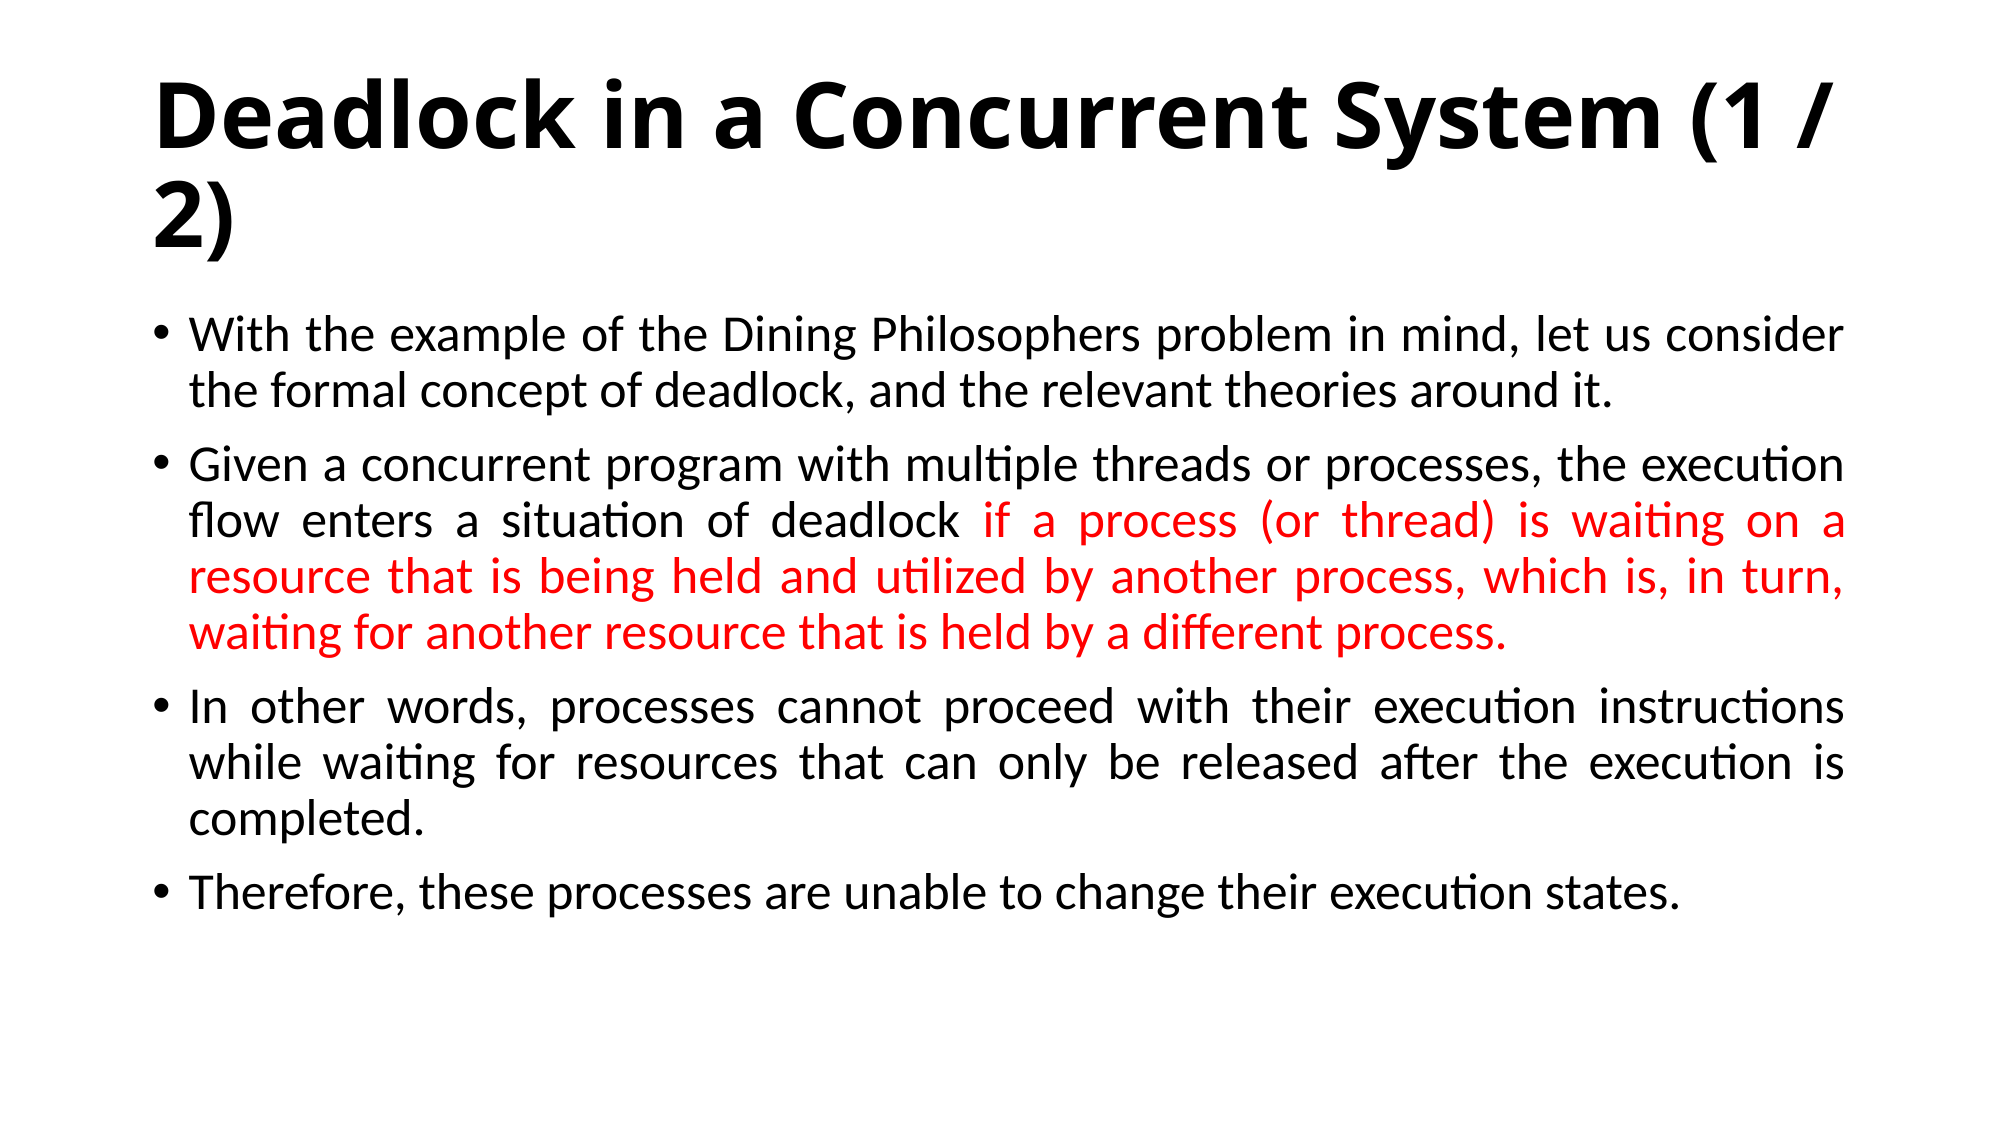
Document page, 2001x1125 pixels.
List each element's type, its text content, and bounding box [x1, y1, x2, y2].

list ﻿With the example of the Dining Philosophers problem in mind, let us consider the formal concept of deadlock, and the relevant theories around it. ﻿Given a concurrent program with multiple threads or processes, the execution flow enters a situation of deadlock if a process (or thread) is waiting on a resource that is being held and utilized by another process, which is, in turn, waiting for another resource that is held by a different process. ﻿In other words, processes cannot proceed with their execution instructions while waiting for resources that can only be released after the execution is completed. Therefore, these processes are unable to change their execution states. [137, 299, 1863, 1014]
title Deadlock in a Concurrent System (1 / 2) [137, 59, 1863, 278]
